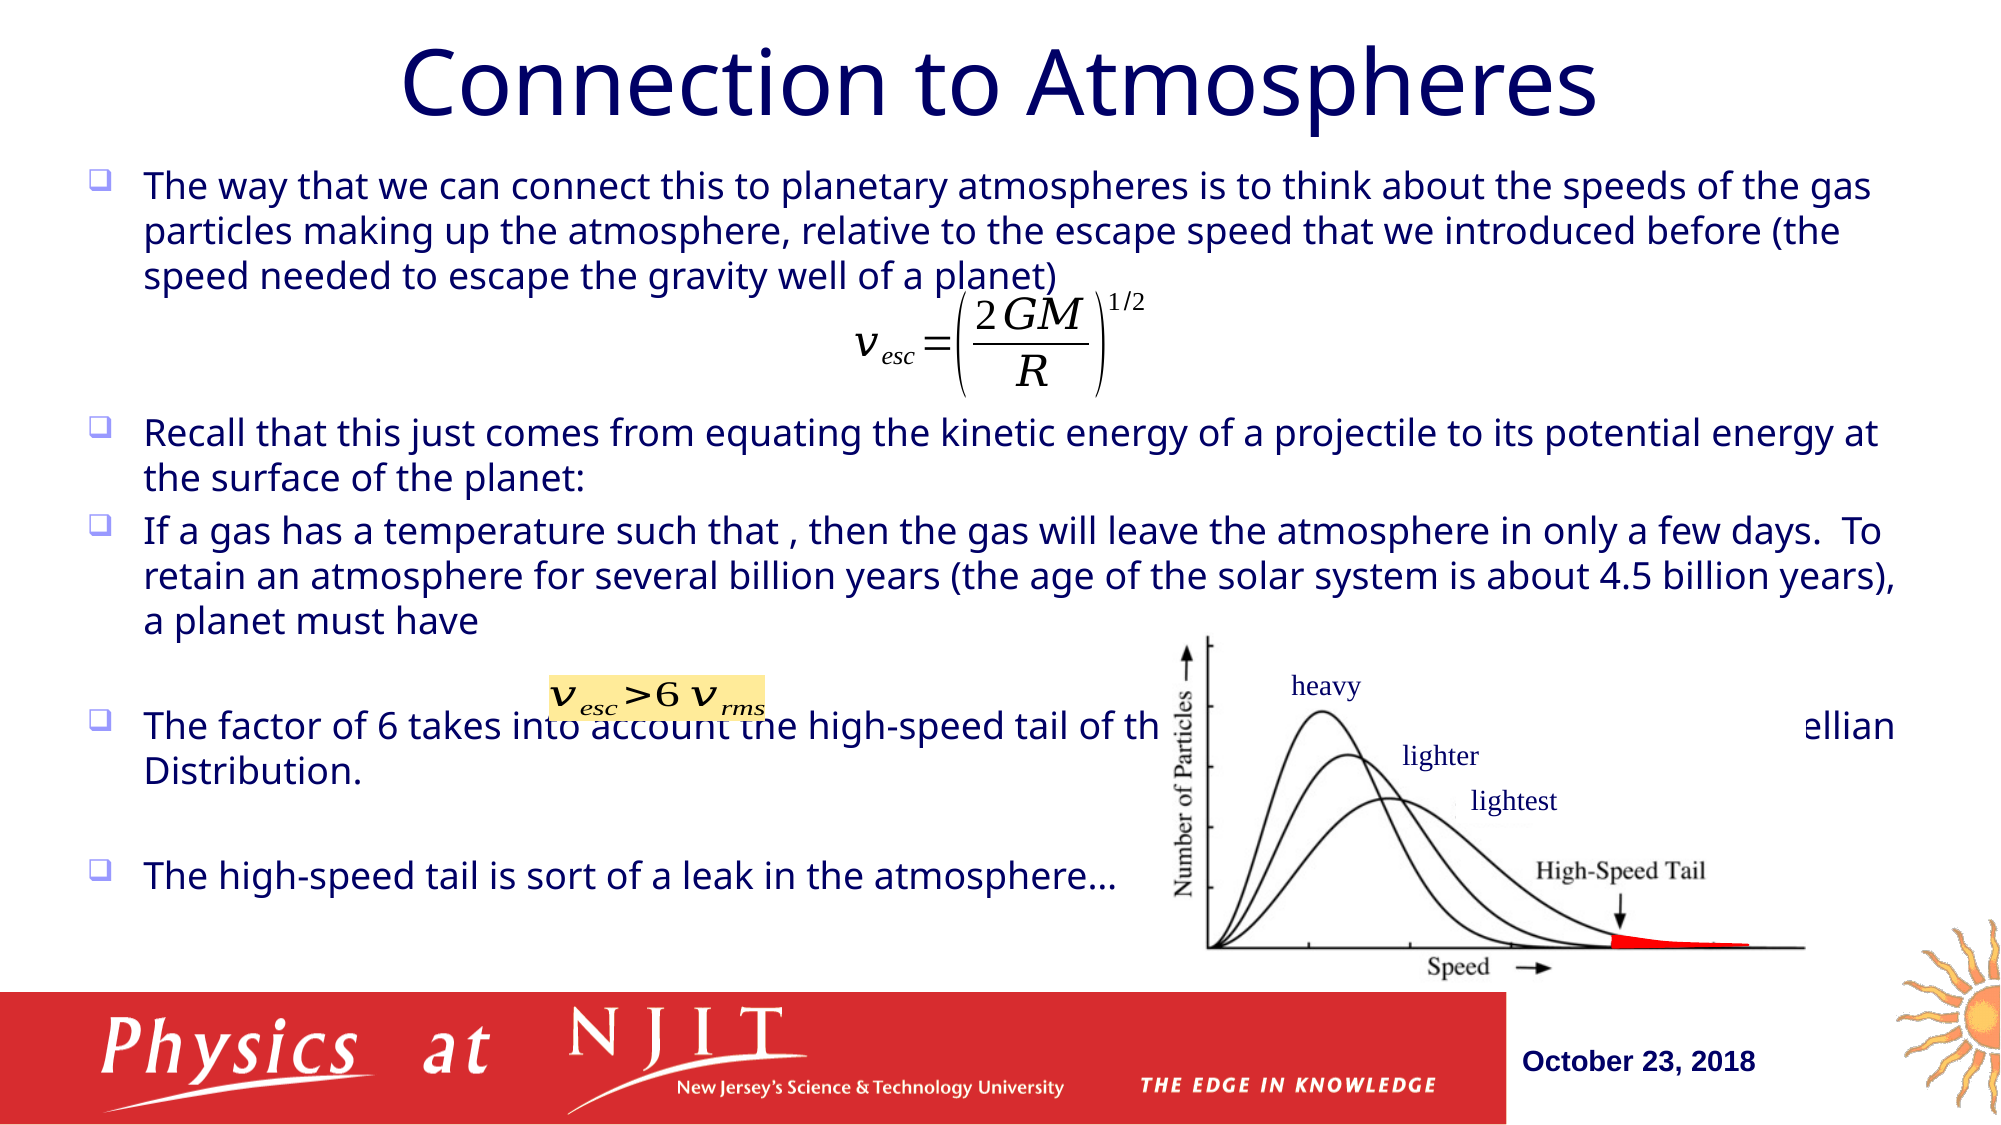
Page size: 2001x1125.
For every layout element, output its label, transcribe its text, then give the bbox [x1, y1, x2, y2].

picture [1162, 632, 1807, 984]
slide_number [1506, 1040, 1855, 1085]
title Connection to Atmospheres [324, 12, 1675, 145]
picture [1893, 915, 2001, 1122]
picture [0, 992, 1507, 1125]
